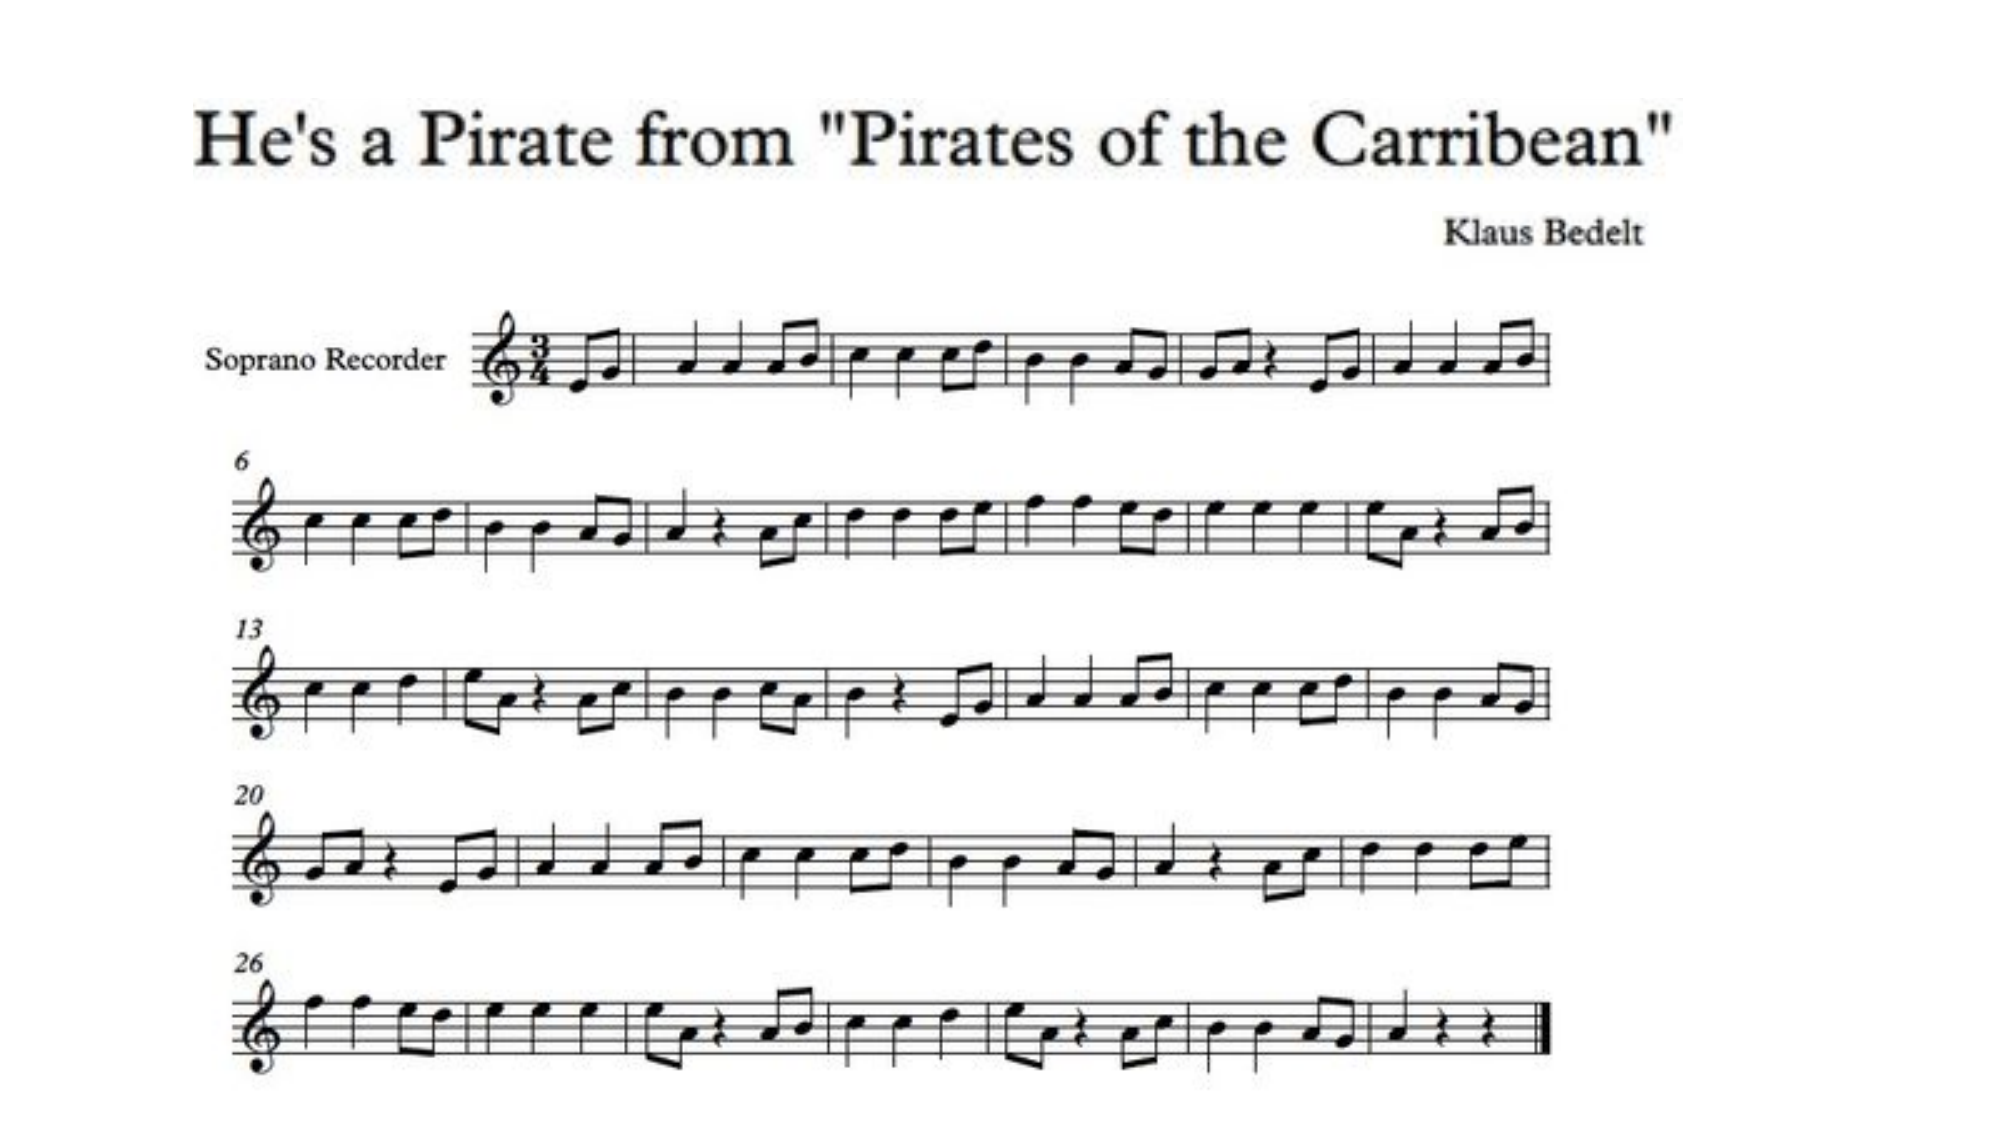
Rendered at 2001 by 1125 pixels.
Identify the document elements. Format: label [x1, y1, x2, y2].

picture [193, 98, 1683, 184]
picture [193, 296, 1568, 1098]
picture [1432, 211, 1662, 269]
